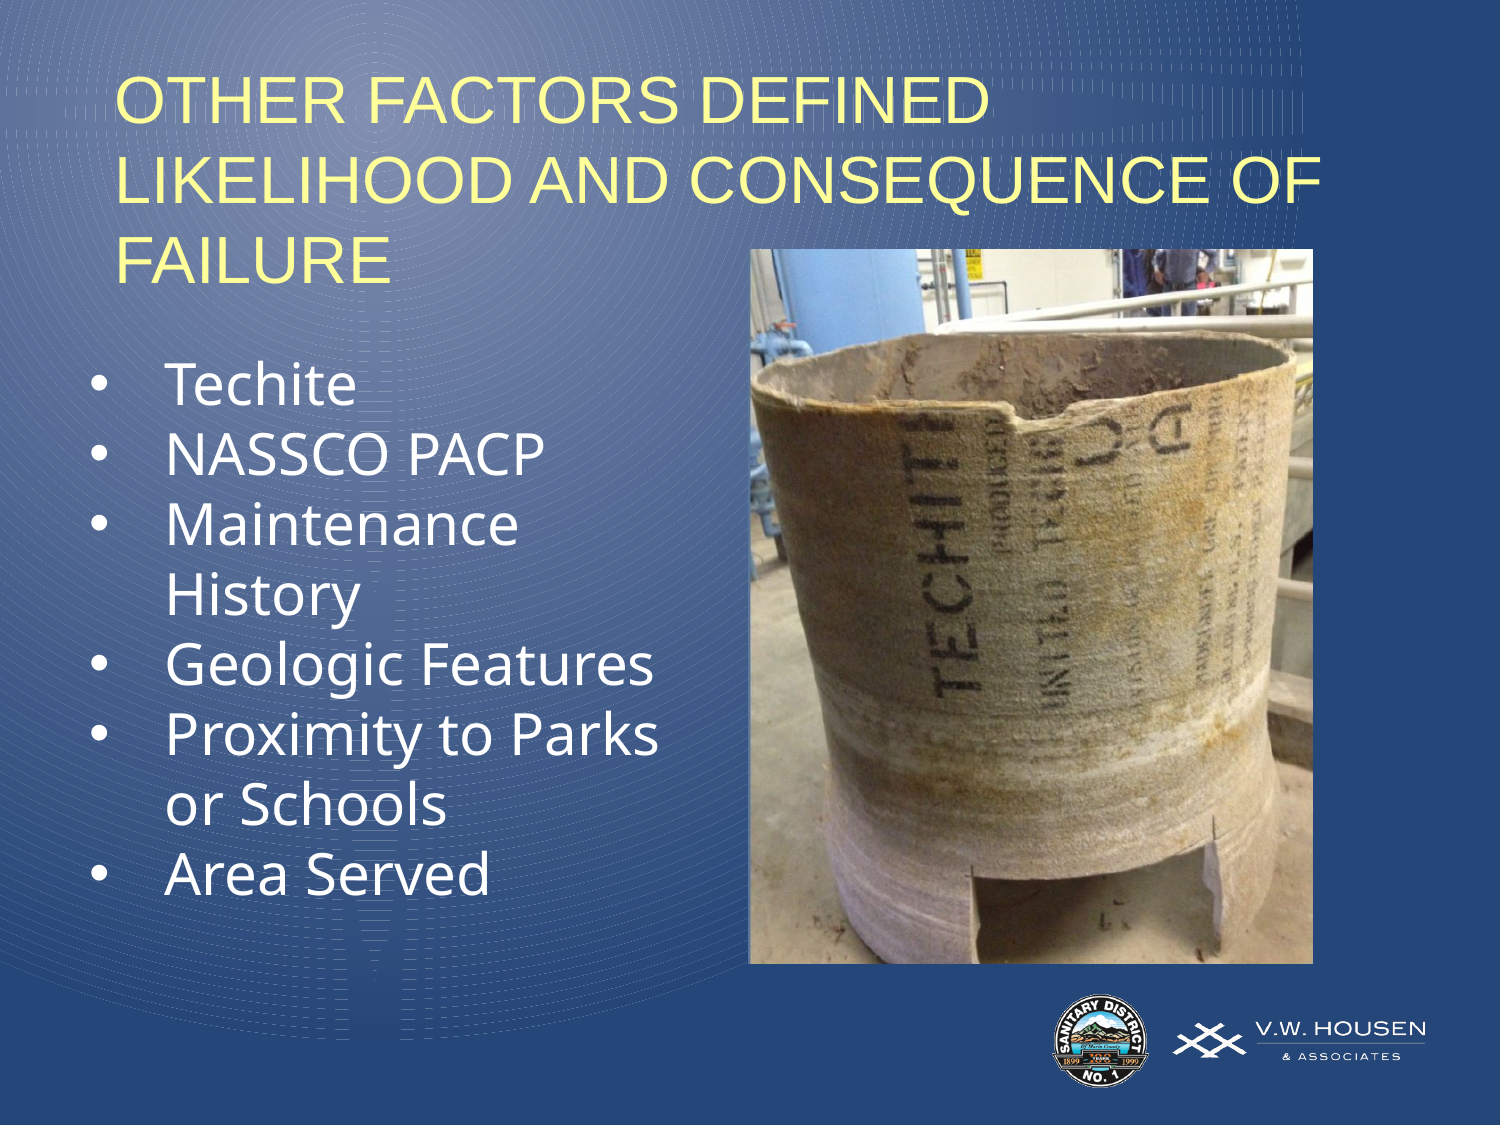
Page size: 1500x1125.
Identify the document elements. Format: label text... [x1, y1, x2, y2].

text_box Other factors defined likelihood and consequence of failure [99, 49, 1400, 188]
picture [748, 249, 1313, 964]
picture [1172, 1018, 1426, 1063]
picture [1050, 993, 1151, 1088]
text_box Techite NASSCO PACP Maintenance History Geologic Features Proximity to Parks or Schools Area Served [75, 339, 700, 915]
